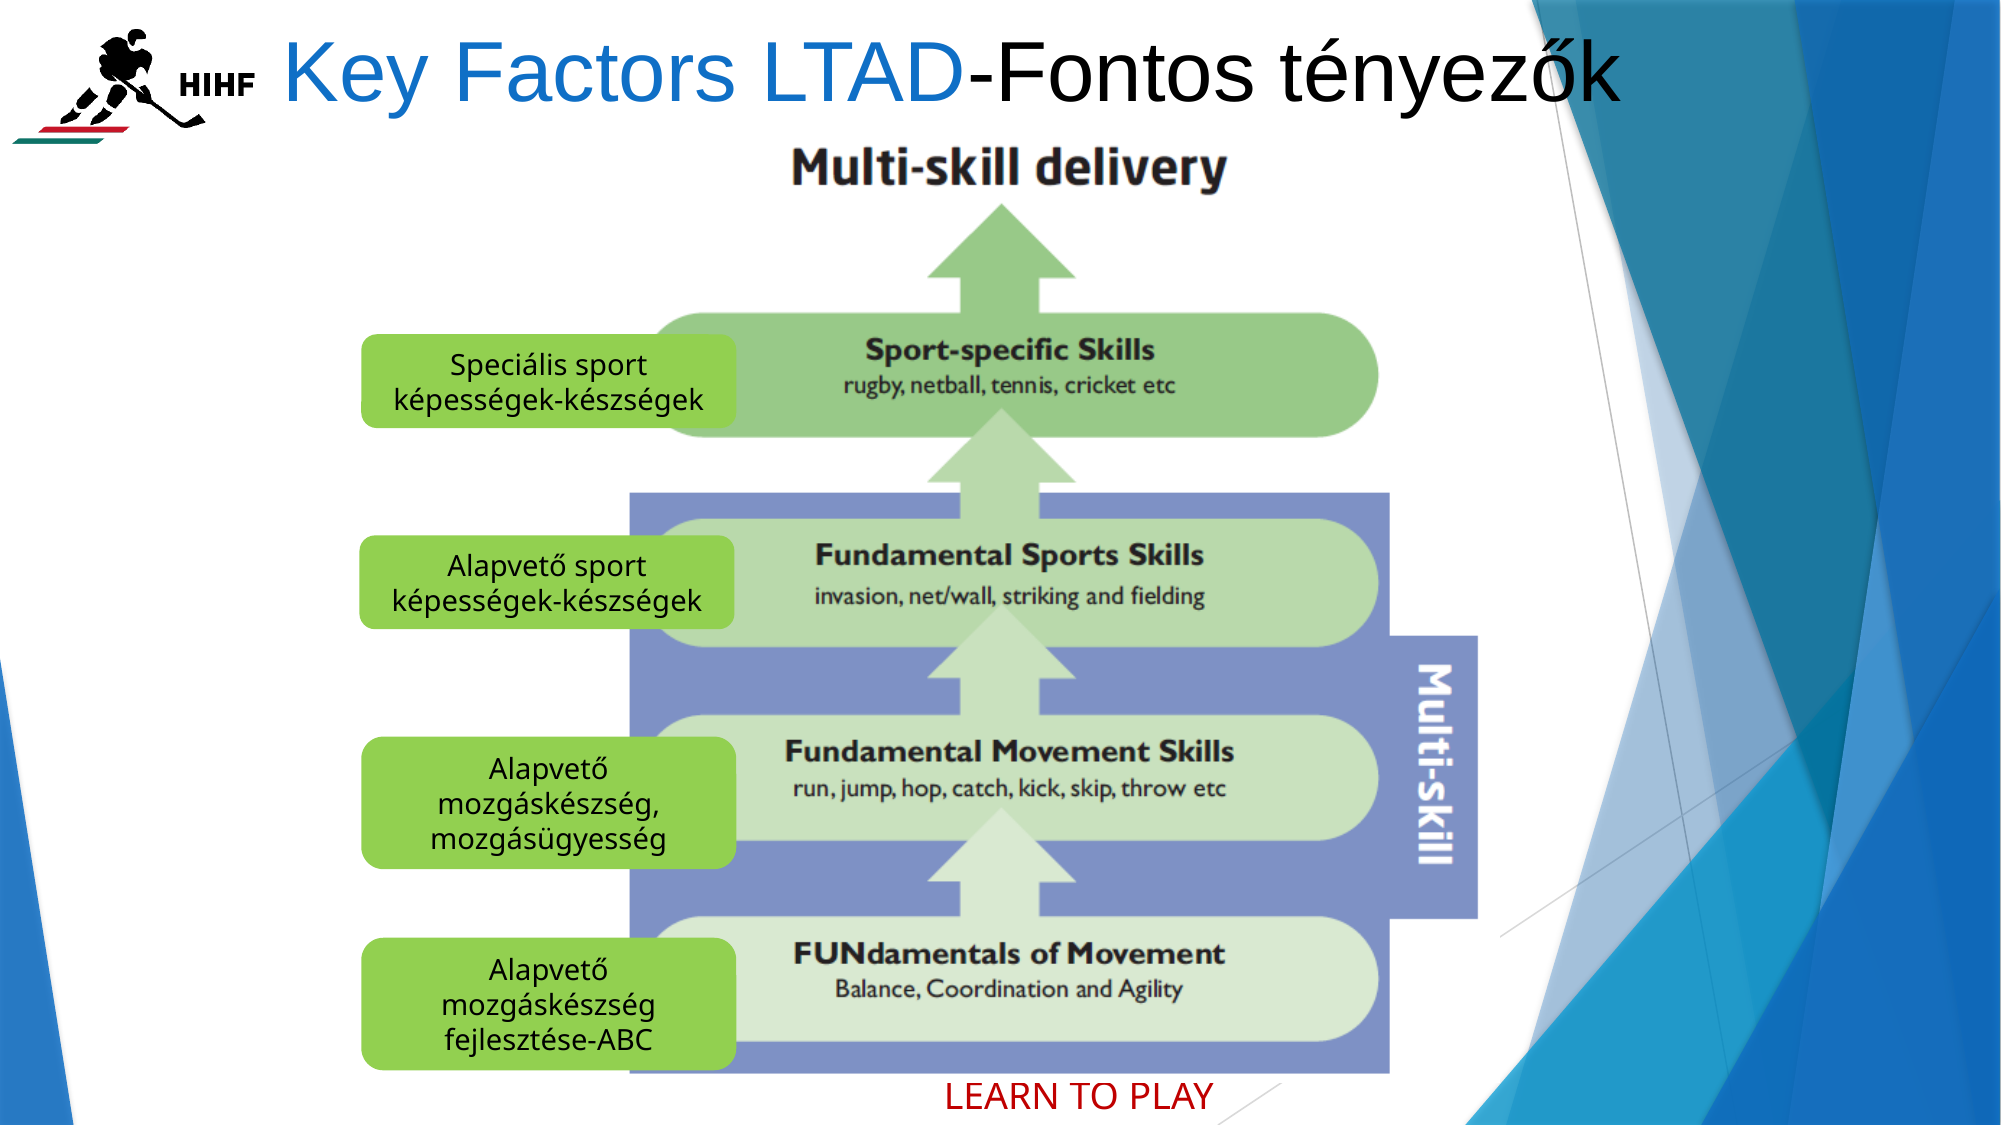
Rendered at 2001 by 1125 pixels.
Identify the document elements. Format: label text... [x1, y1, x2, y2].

text_box Alapvető mozgáskészség, mozgásügyesség [361, 736, 543, 870]
picture [548, 125, 1501, 1083]
picture [0, 0, 306, 201]
text_box Speciális sport képességek-készségek [361, 334, 543, 429]
title Key Factors LTAD-Fontos tényezők [176, 8, 1729, 126]
text_box Alapvető mozgáskészség fejlesztése-ABC [361, 937, 543, 1071]
text_box Alapvető sport képességek-készségek [359, 535, 543, 630]
